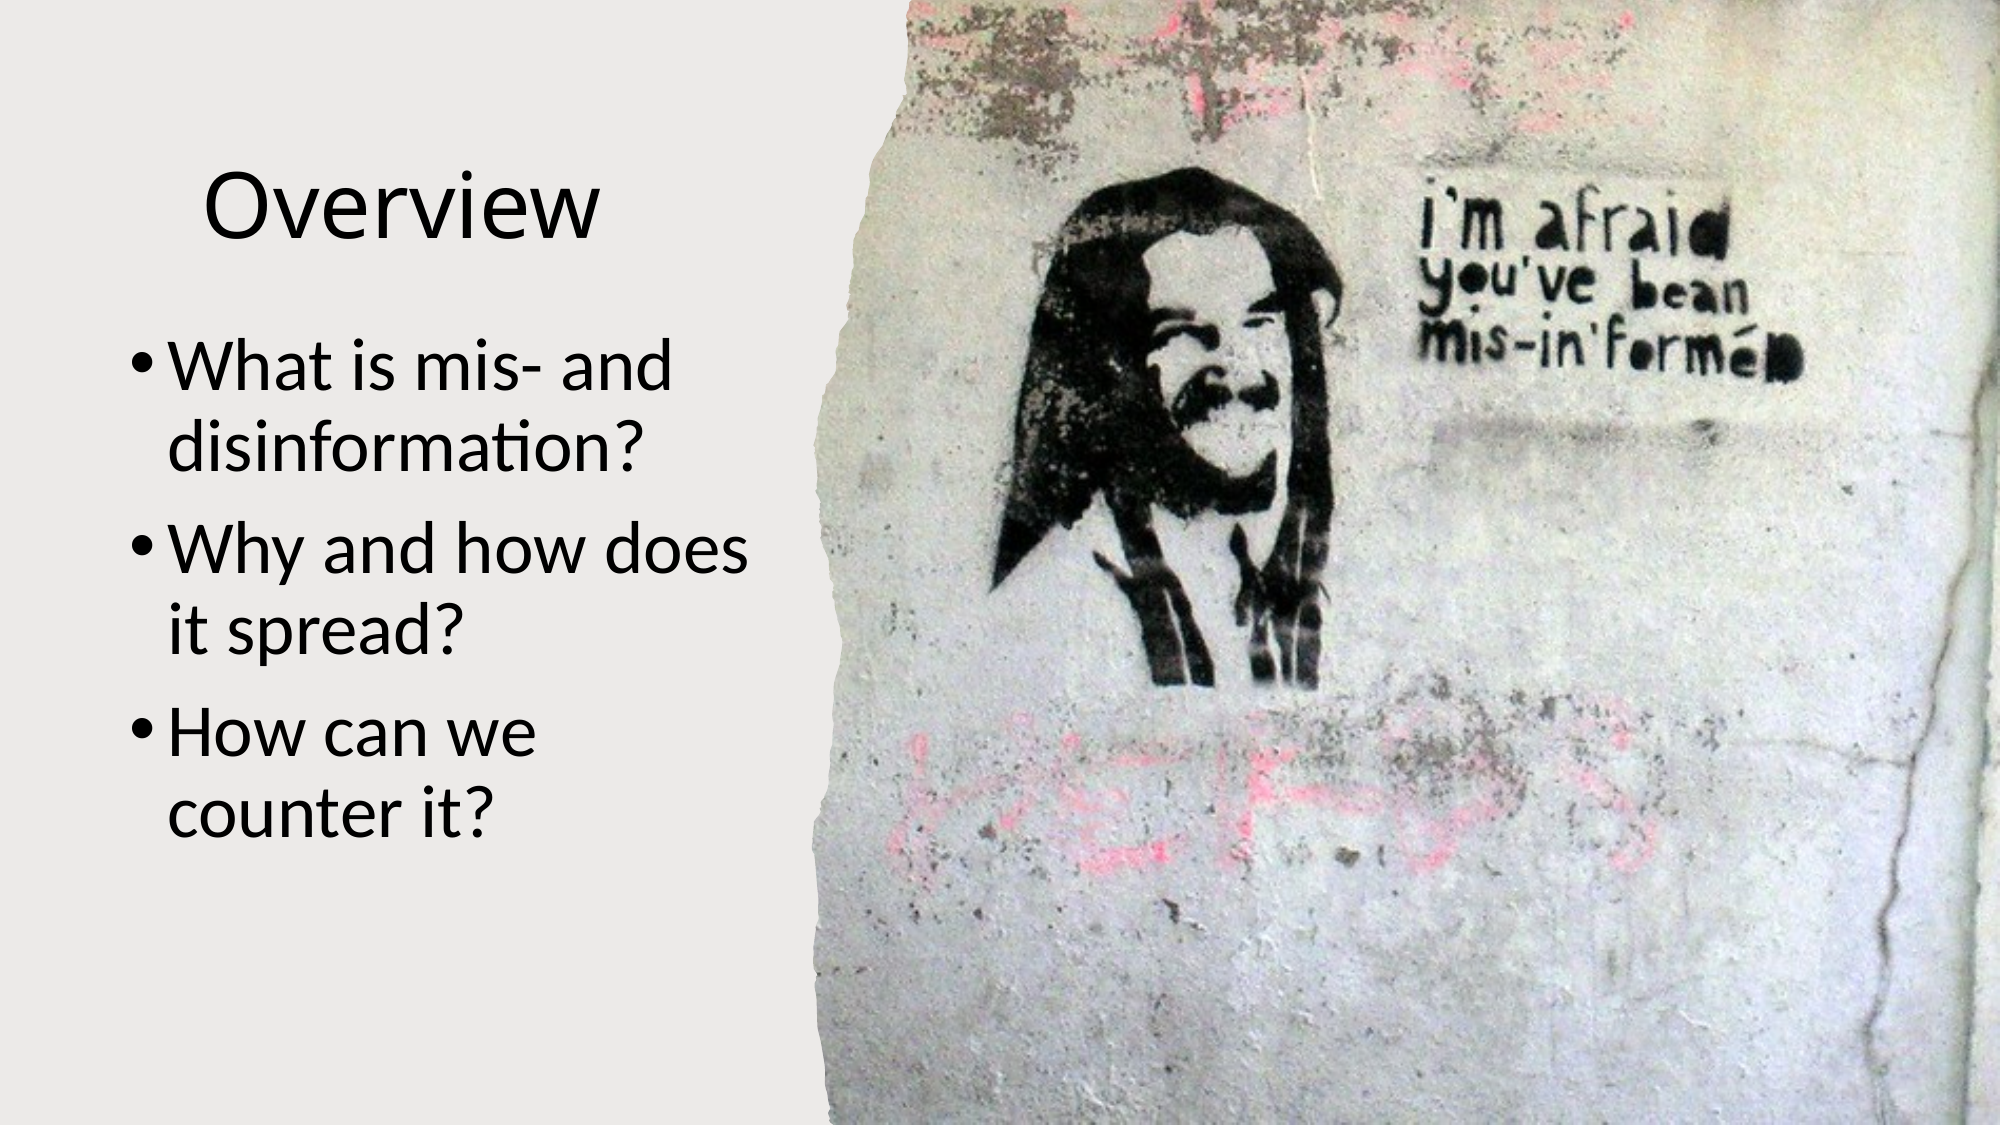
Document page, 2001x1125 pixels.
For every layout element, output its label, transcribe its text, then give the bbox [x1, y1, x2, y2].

title Overview [186, 99, 777, 318]
list What is mis- and disinformation? Why and how does it spread? How can we counter it? [114, 318, 797, 1002]
text_box [0, 0, 811, 1125]
picture [811, 0, 2000, 1125]
